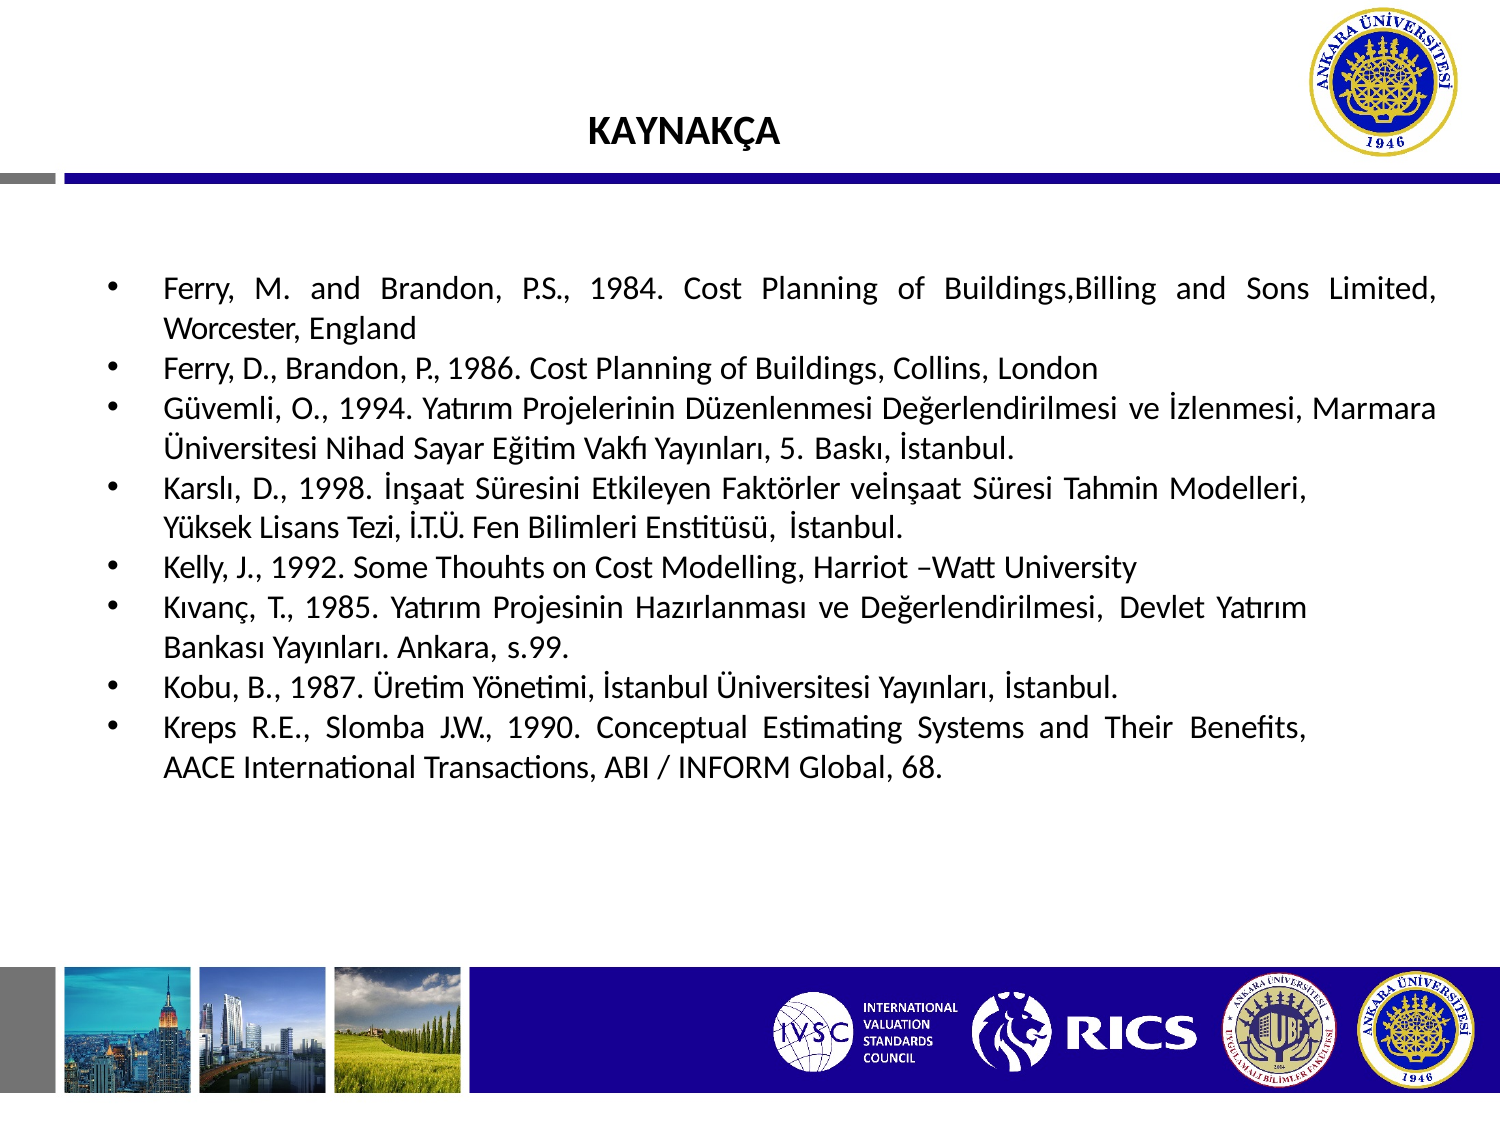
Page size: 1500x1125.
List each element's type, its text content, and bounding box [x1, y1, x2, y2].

picture [0, 0, 1500, 1125]
text_box Ferry, M. and Brandon, P.S., 1984. Cost Planning of Buildings,Billing and Sons Limited, Worcester, England Ferry, D., Brandon, P., 1986. Cost Planning of Buildings, Collins, London Güvemli, O., 1994. Yatırım Projelerinin Düzenlenmesi Değerlendirilmesi ve İzlenmesi, Marmara Üniversitesi Nihad Sayar Eğitim Vakfı Yayınları, 5. Baskı, İstanbul. Karslı, D., 1998. İnşaat Süresini Etkileyen Faktörler veİnşaat Süresi Tahmin Modelleri, Yüksek Lisans Tezi, İ.T.Ü. Fen Bilimleri Enstitüsü, İstanbul. Kelly, J., 1992. Some Thouhts on Cost Modelling, Harriot –Watt University Kıvanç, T., 1985. Yatırım Projesinin Hazırlanması ve Değerlendirilmesi, Devlet Yatırım Bankası Yayınları. Ankara, s.99. Kobu, B., 1987. Üretim Yönetimi, İstanbul Üniversitesi Yayınları, İstanbul. Kreps R.E., Slomba J.W., 1990. Conceptual Estimating Systems and Their Benefits, AACE International Transactions, ABI / INFORM Global, 68. [105, 263, 1437, 786]
title KAYNAKÇA [586, 100, 892, 263]
